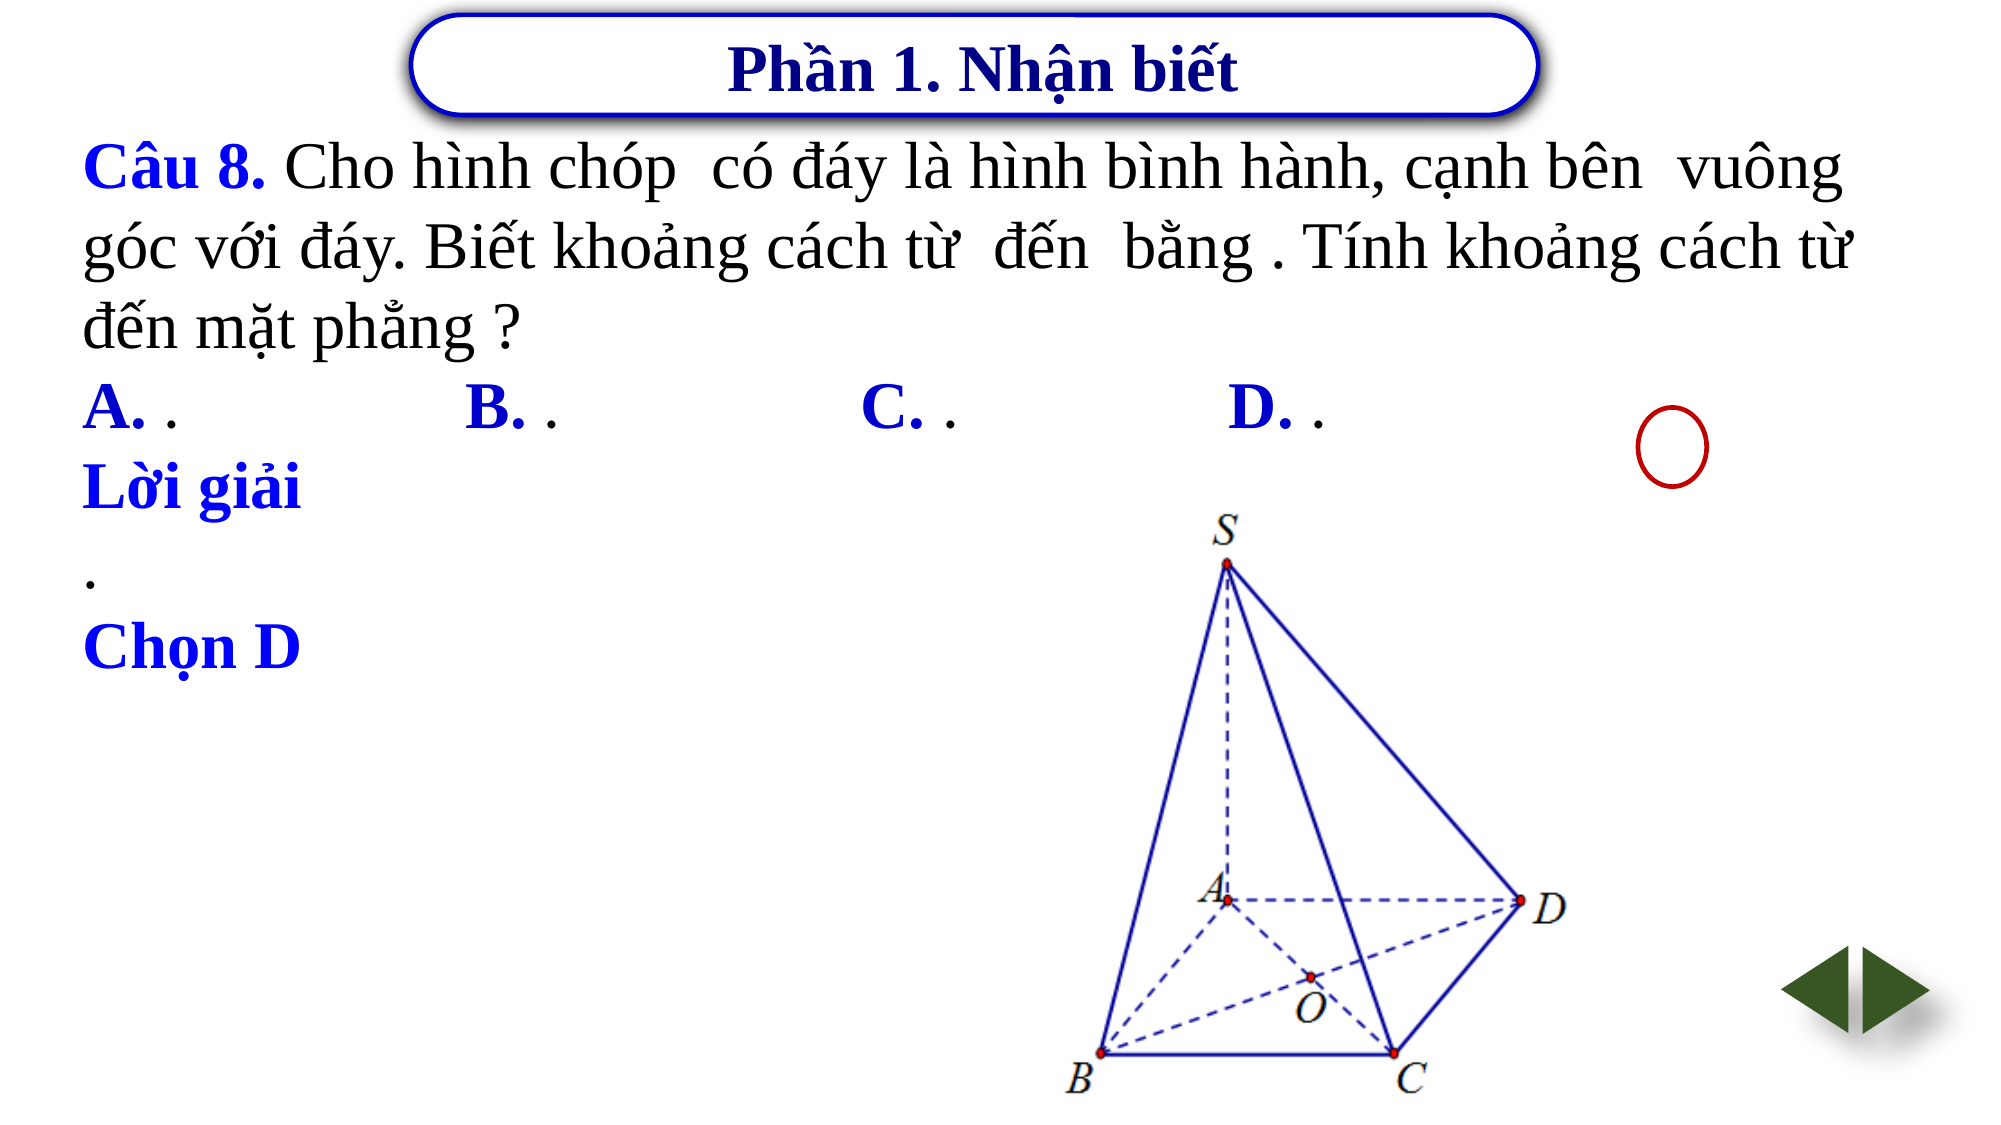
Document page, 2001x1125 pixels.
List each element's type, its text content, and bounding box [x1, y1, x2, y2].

text_box [1861, 944, 1932, 1036]
text_box [1636, 406, 1708, 488]
text_box Phần 1. Nhận biết [410, 14, 1539, 115]
picture [1047, 502, 1583, 1106]
text_box [1779, 943, 1850, 1035]
